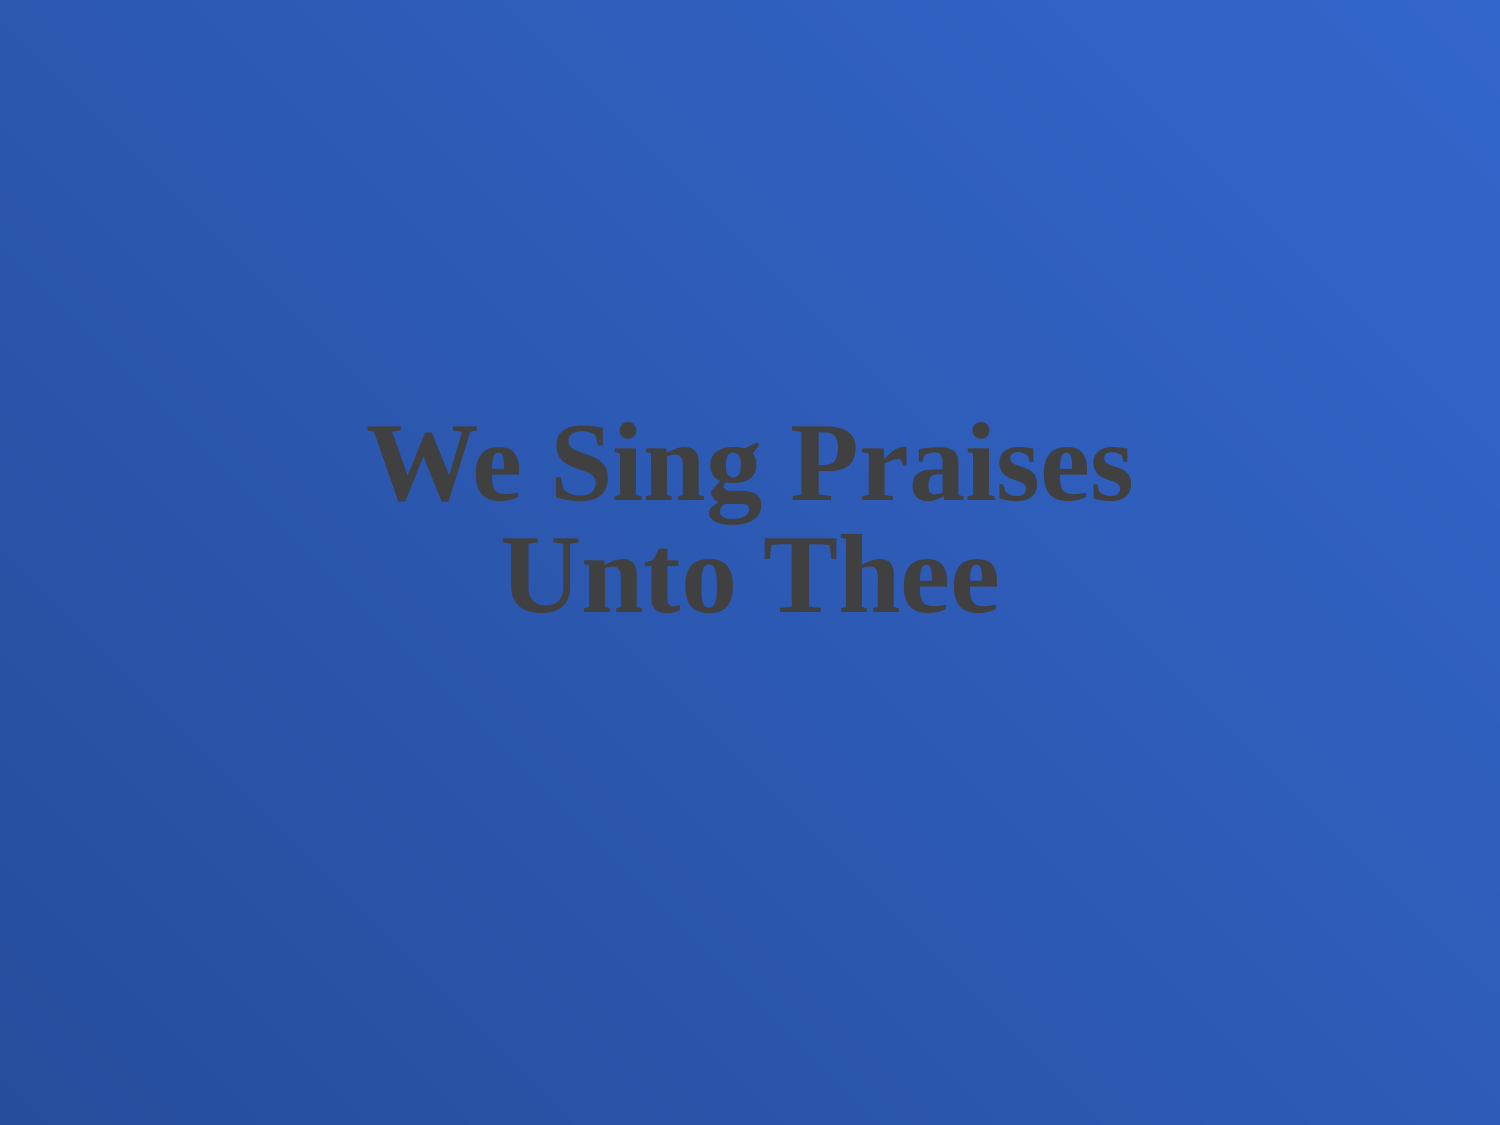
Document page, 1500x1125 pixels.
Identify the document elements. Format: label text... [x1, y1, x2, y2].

text_box We Sing Praises Unto Thee [0, 403, 1500, 643]
